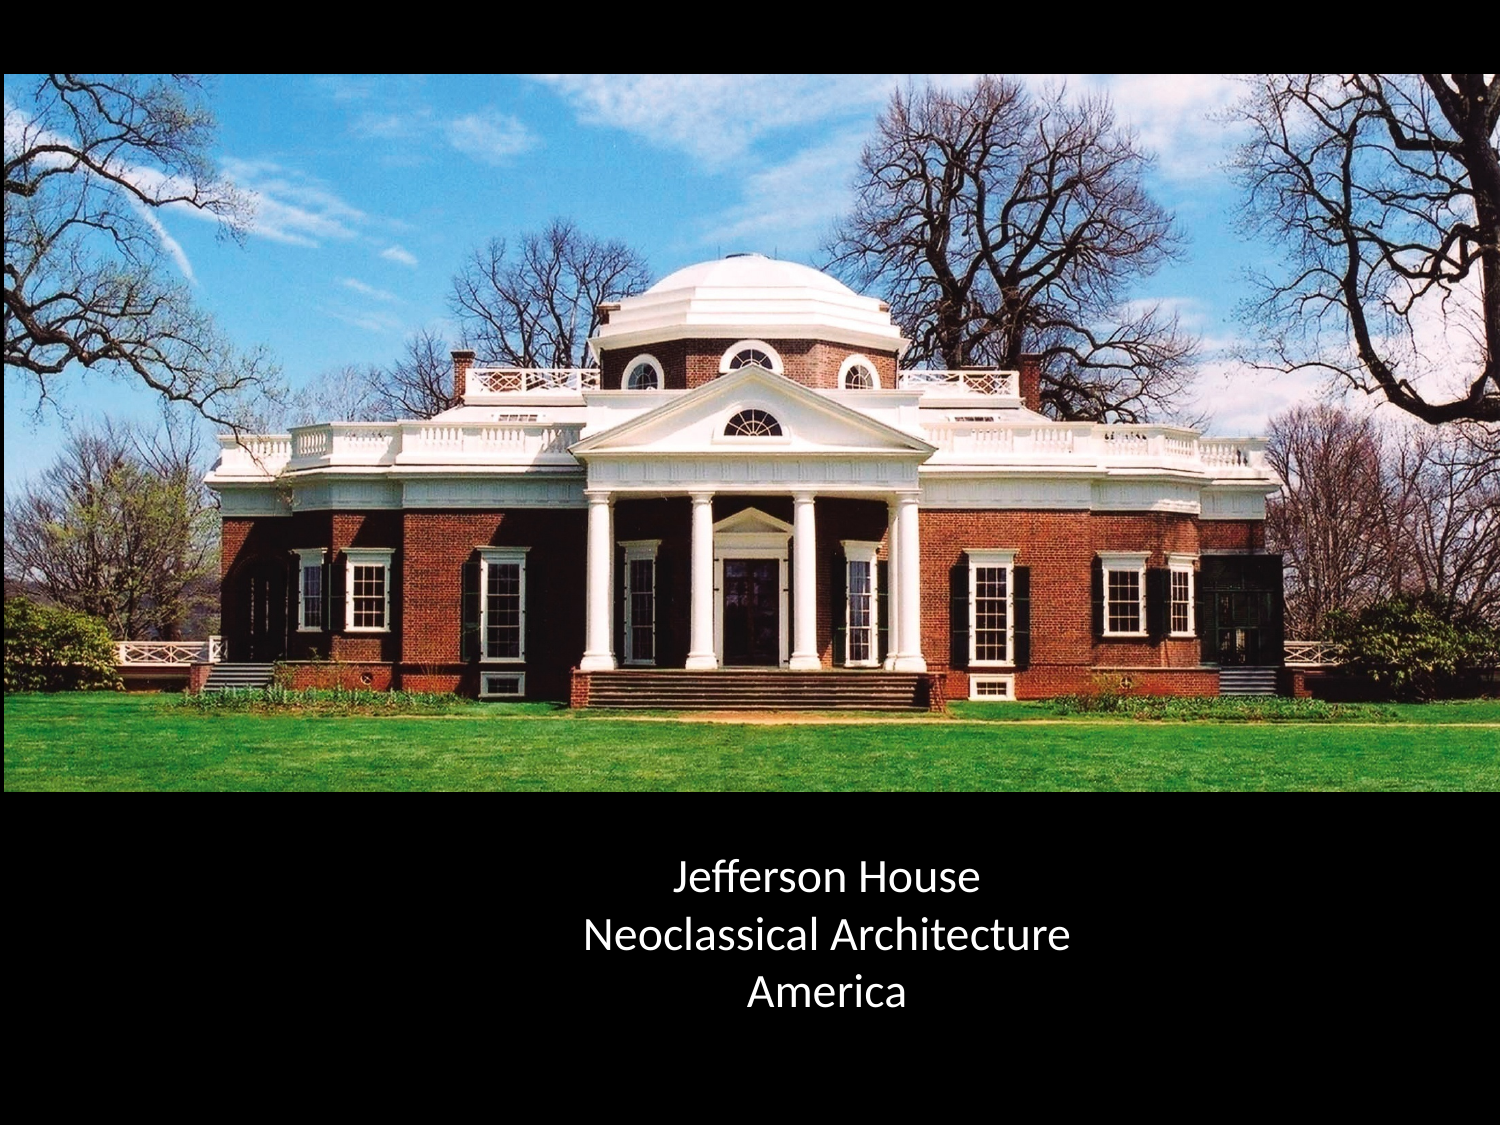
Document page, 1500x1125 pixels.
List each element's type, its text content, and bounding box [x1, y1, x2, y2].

picture [4, 74, 1500, 792]
text_box Jefferson House Neoclassical Architecture America [479, 837, 1175, 1025]
